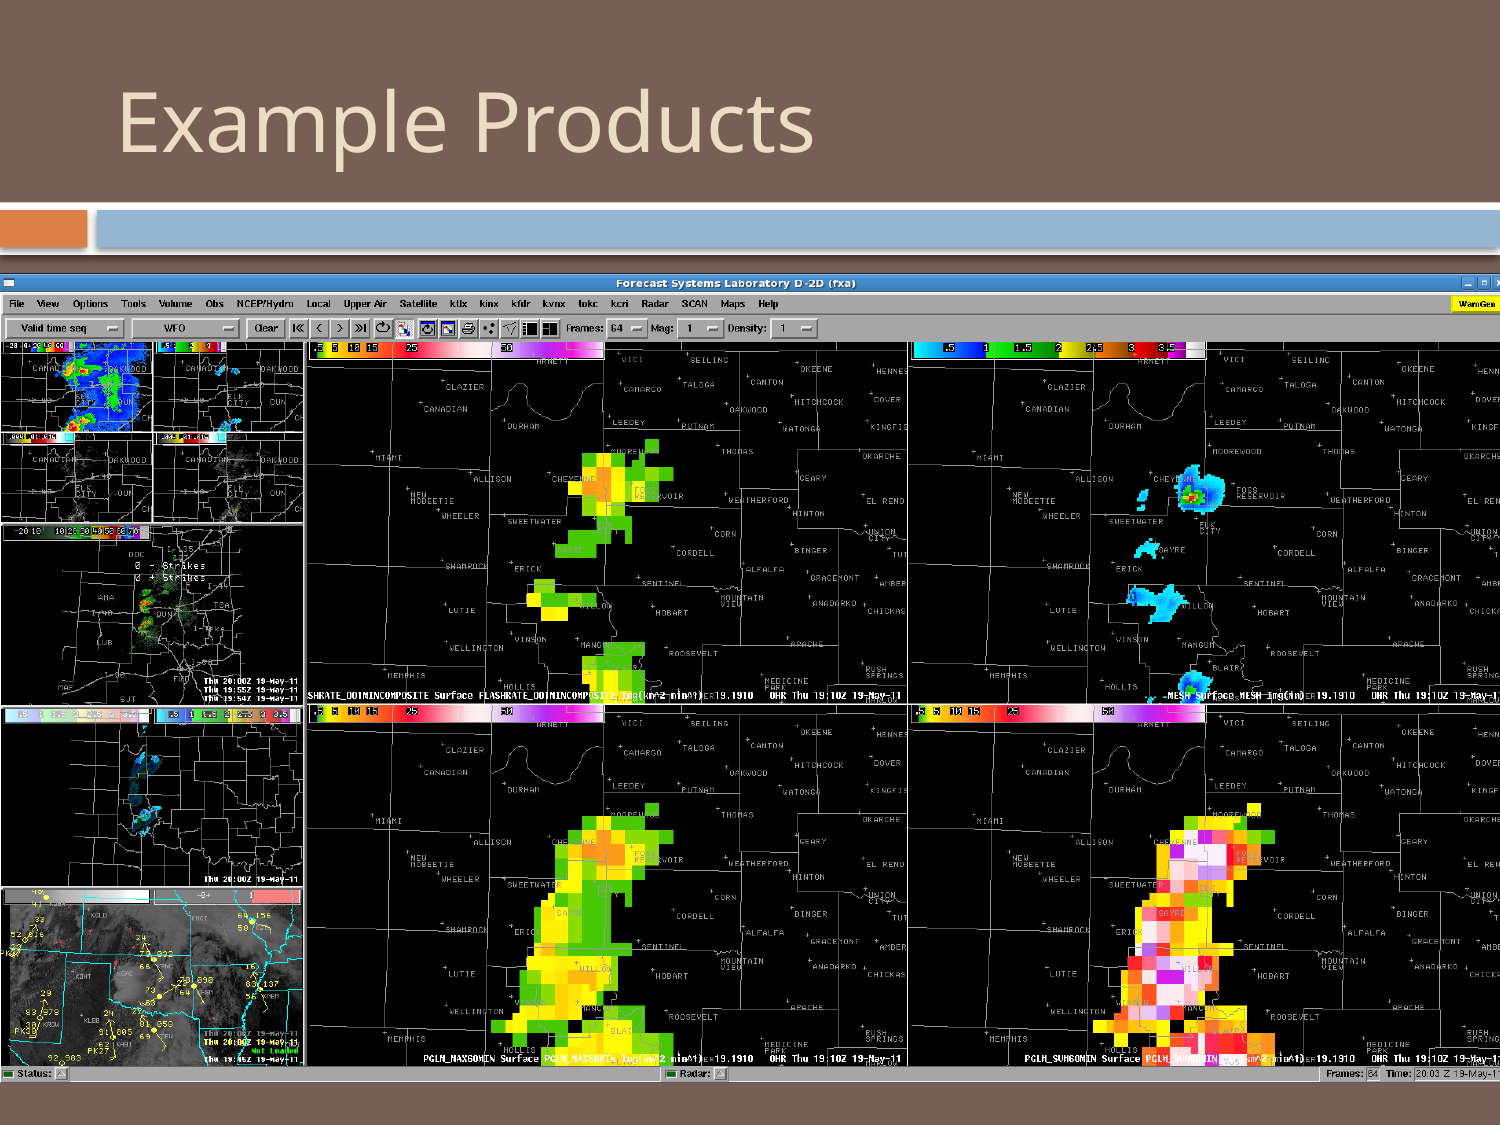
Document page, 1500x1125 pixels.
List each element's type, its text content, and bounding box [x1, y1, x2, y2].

title Example Products [100, 37, 1438, 200]
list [0, 262, 1500, 1095]
